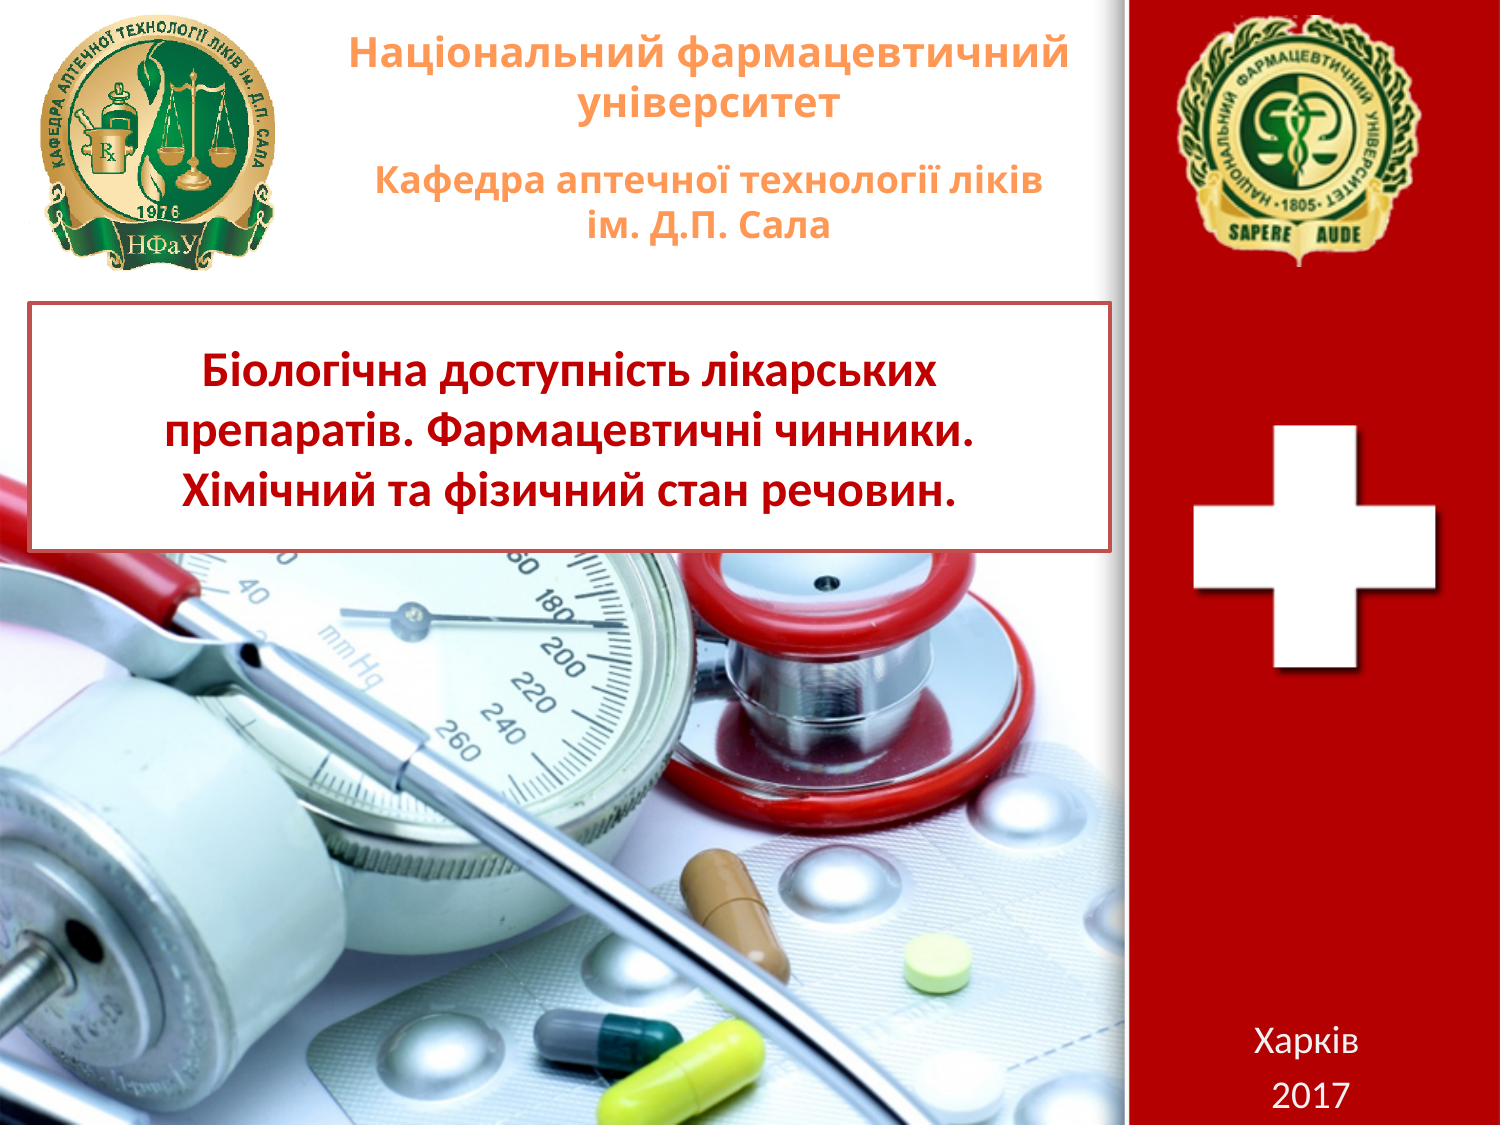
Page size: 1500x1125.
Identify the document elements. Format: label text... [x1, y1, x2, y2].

text_box Національний фармацевтичний університет Кафедра аптечної технології ліків ім. Д.П. Сала [276, 11, 1189, 260]
subtitle Харків 2017 [1139, 1006, 1483, 1125]
title Біологічна доступність лікарських препаратів. Фармацевтичні чинники. Хімічний та фізичний стан речовин. [27, 301, 1112, 553]
picture [0, 0, 1500, 1125]
